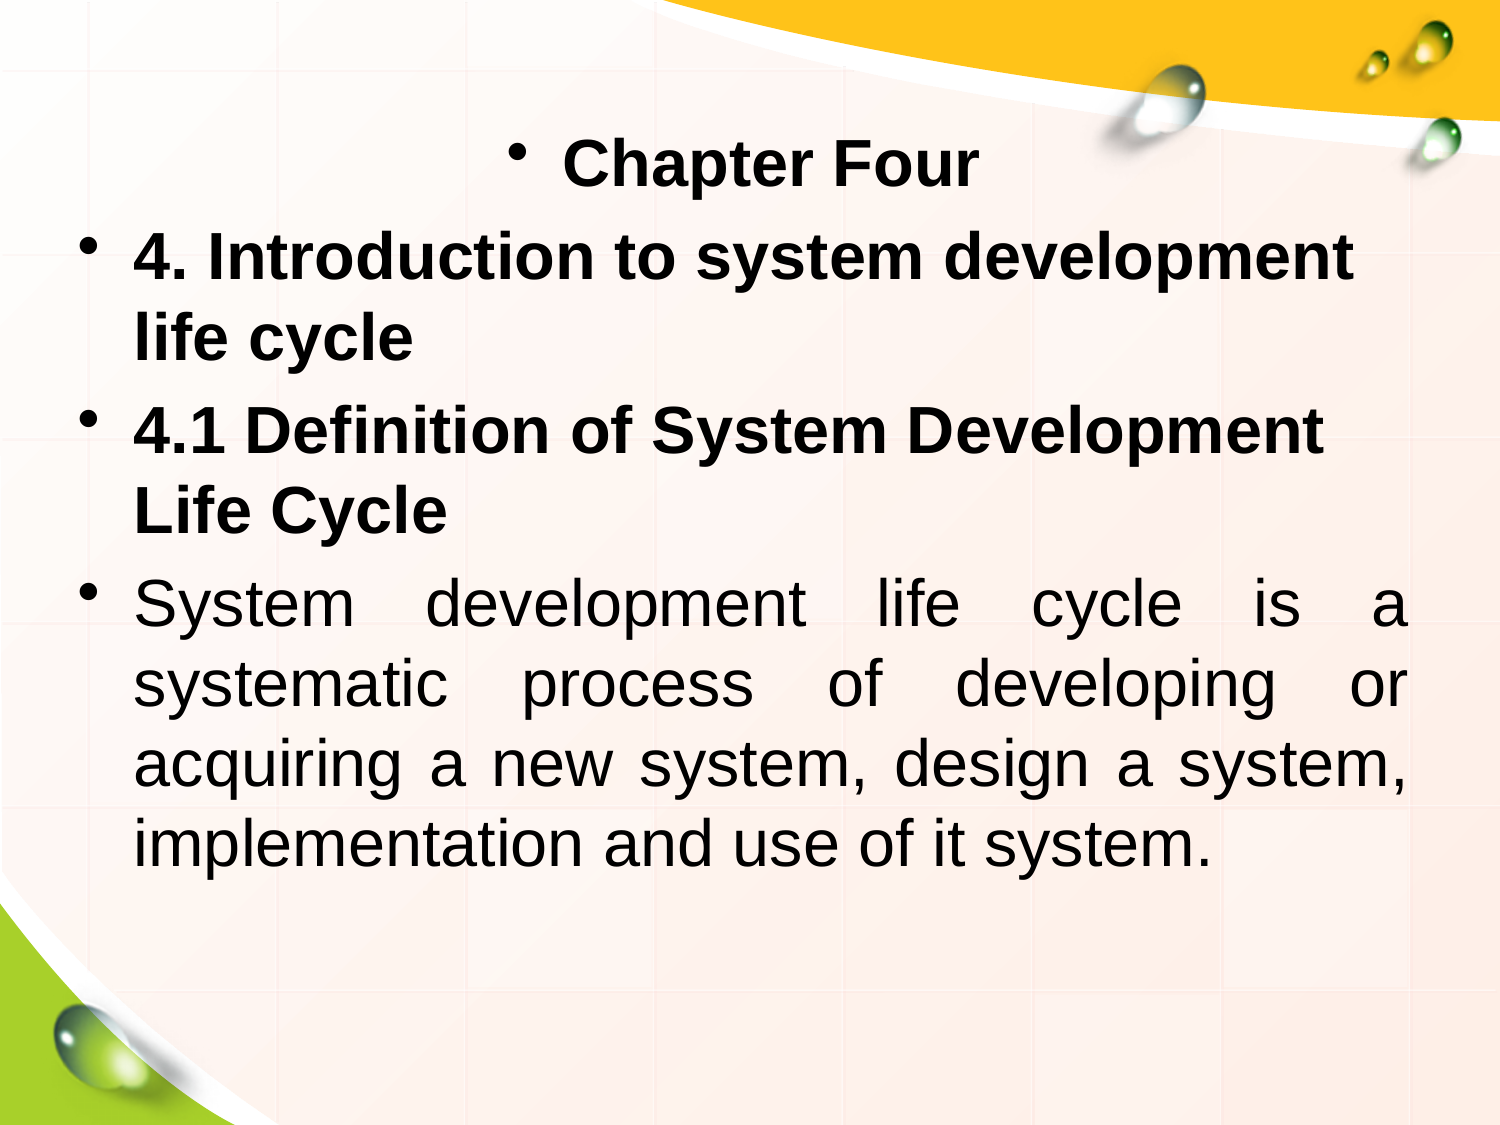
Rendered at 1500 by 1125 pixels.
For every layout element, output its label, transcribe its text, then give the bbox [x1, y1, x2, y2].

picture [0, 948, 230, 1125]
list Chapter Four 4. Introduction to system development life cycle 4.1 Definition of System Development Life Cycle System development life cycle is a systematic process of developing or acquiring a new system, design a system, implementation and use of it system. [62, 112, 1425, 1005]
picture [1079, 0, 1500, 306]
